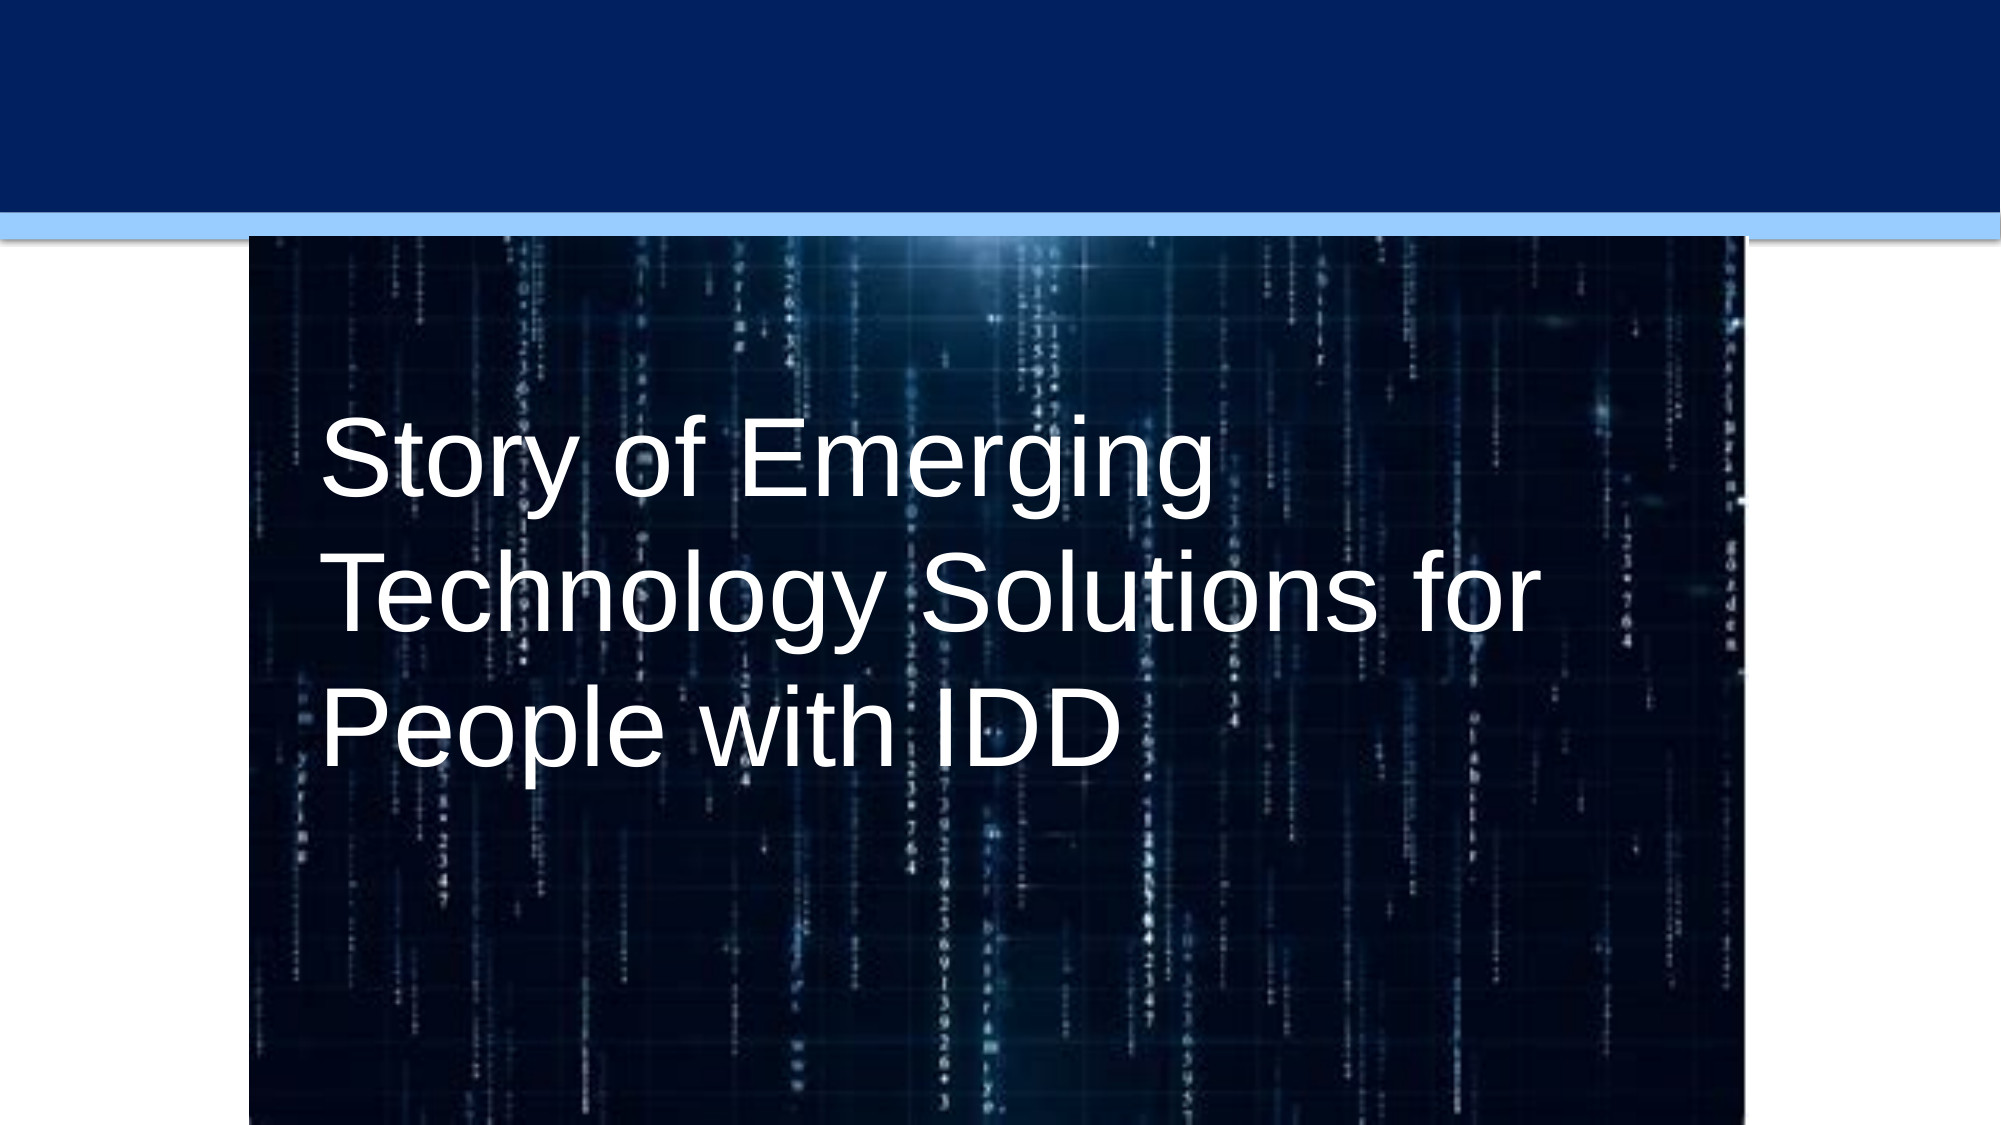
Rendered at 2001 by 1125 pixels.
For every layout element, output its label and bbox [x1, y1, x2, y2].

picture [249, 236, 1749, 1125]
